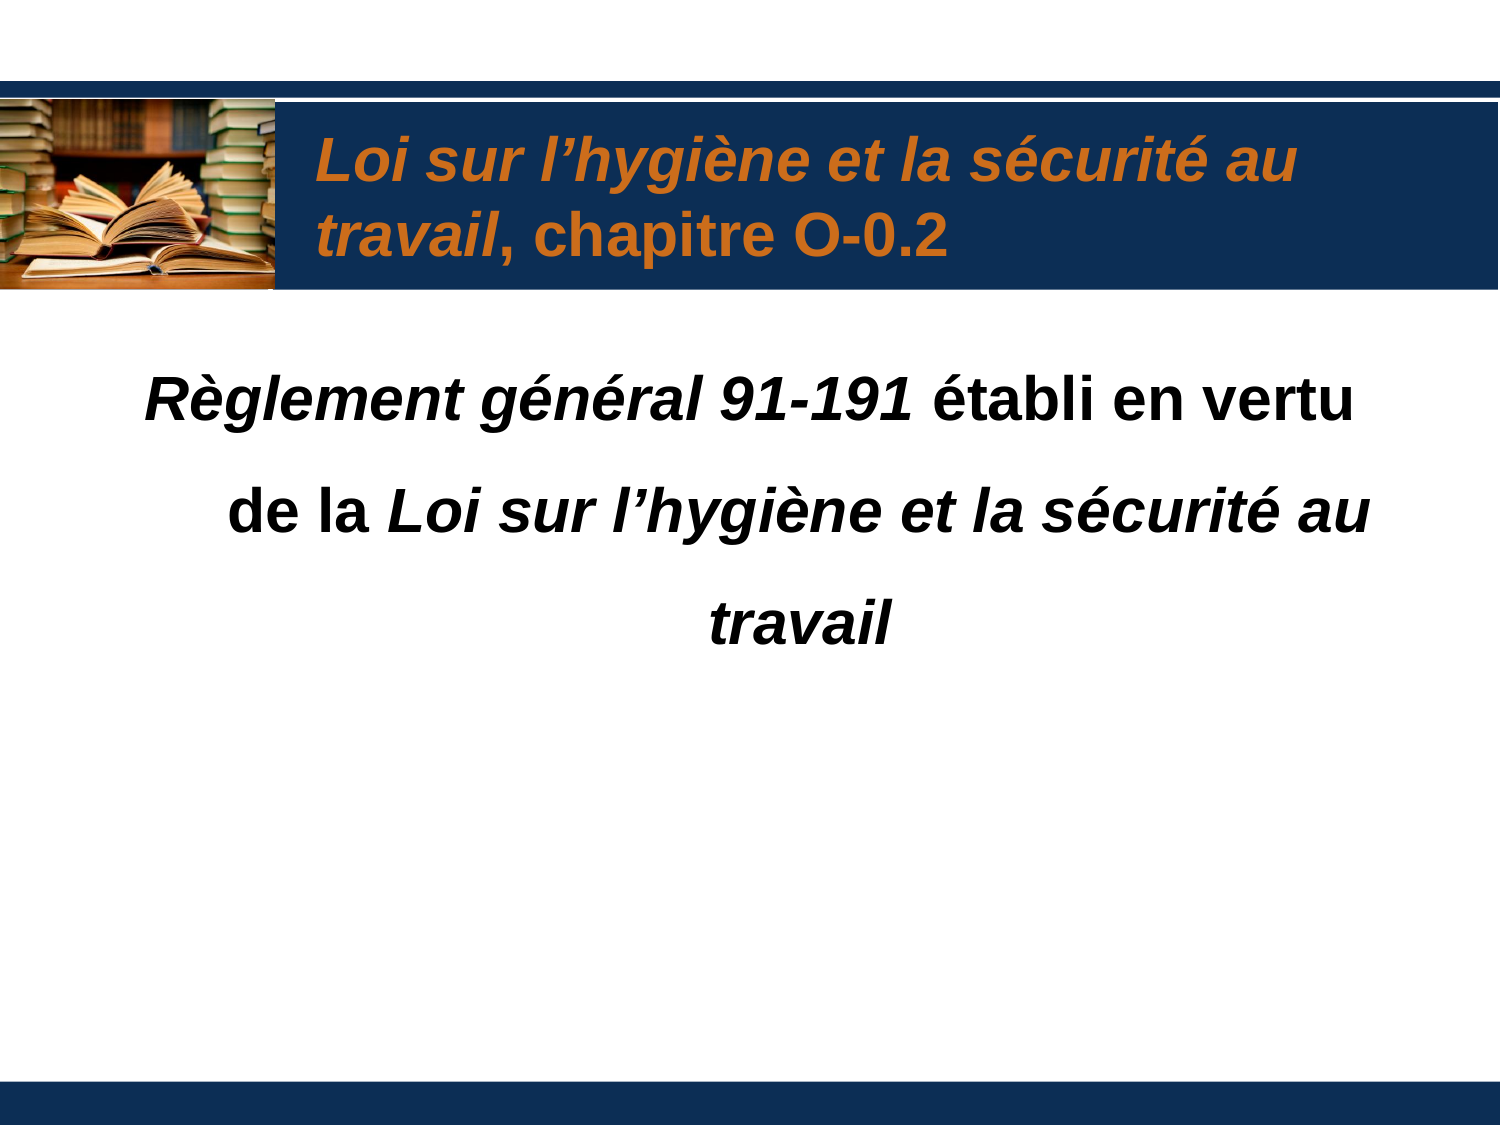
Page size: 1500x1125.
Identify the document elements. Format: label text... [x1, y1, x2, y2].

title Loi sur l’hygiène et la sécurité au travail, chapitre O-0.2 [300, 125, 1425, 263]
list Règlement général 91-191 établi en vertu de la Loi sur l’hygiène et la sécurité au travail [87, 312, 1413, 1013]
picture [0, 99, 276, 289]
